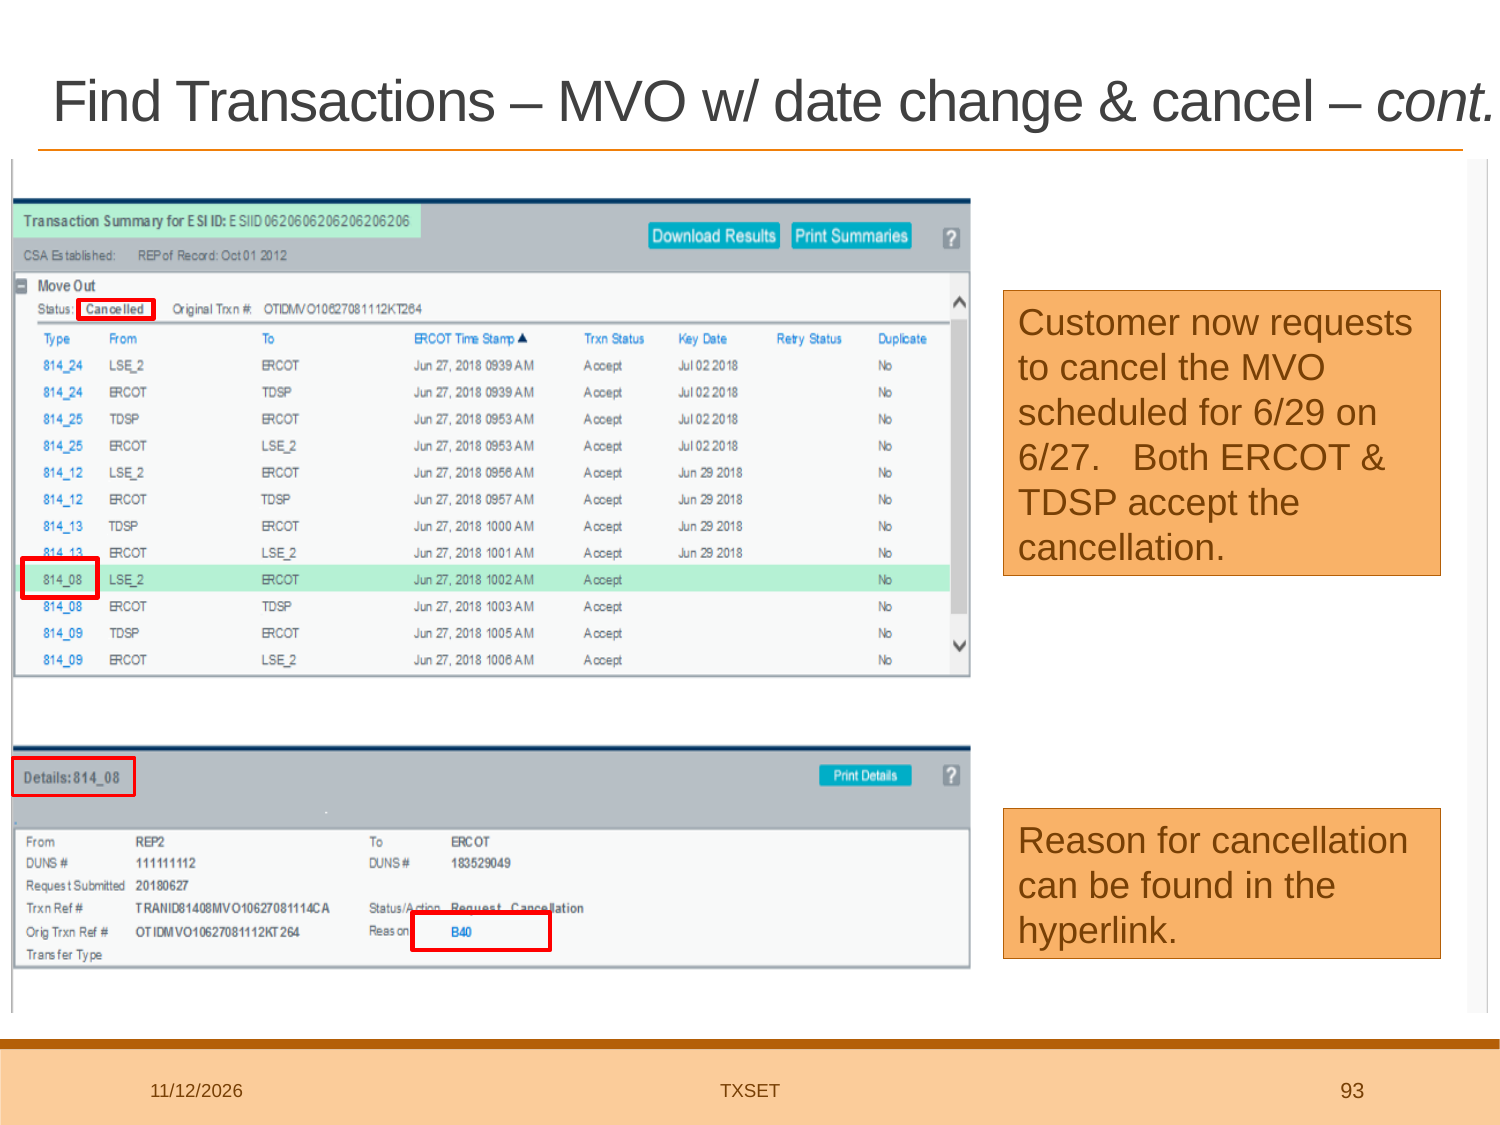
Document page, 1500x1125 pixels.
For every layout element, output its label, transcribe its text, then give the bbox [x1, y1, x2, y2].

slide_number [135, 1059, 440, 1120]
footer TxSET [453, 1059, 1047, 1120]
title Find Transactions – MVO w/ date change & cancel – cont. [37, 37, 1500, 141]
slide_number 93 [1218, 1059, 1380, 1120]
picture [10, 159, 1488, 1013]
